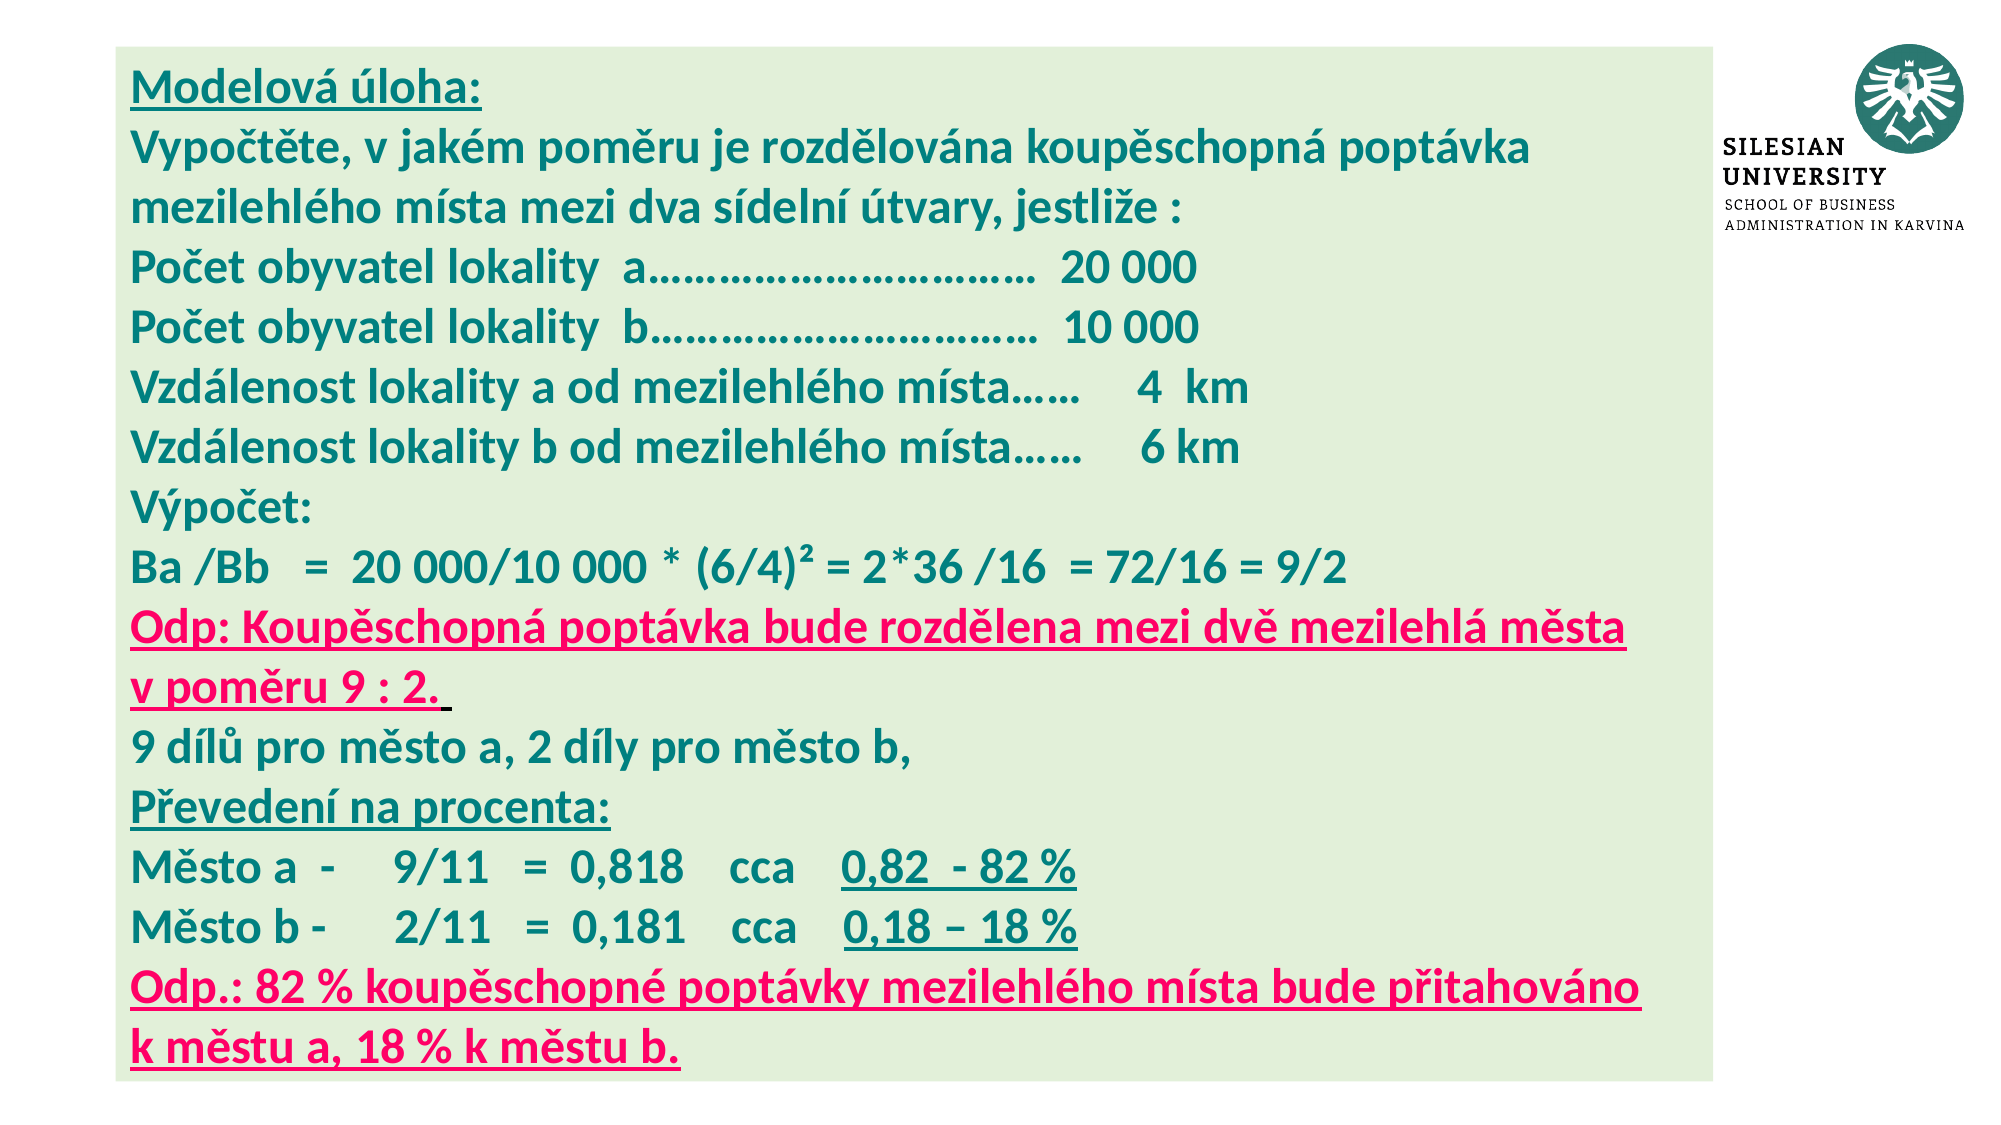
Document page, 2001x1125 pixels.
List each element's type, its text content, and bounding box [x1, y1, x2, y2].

text_box Modelová úloha: Vypočtěte, v jakém poměru je rozdělována koupěschopná poptávka mezilehlého místa mezi dva sídelní útvary, jestliže : Počet obyvatel lokality a…………………………… 20 000 Počet obyvatel lokality b…………………………… 10 000 Vzdálenost lokality a od mezilehlého místa…… 4 km Vzdálenost lokality b od mezilehlého místa…… 6 km Výpočet: Ba /Bb = 20 000/10 000 * (6/4)² = 2*36 /16 = 72/16 = 9/2 Odp: Koupěschopná poptávka bude rozdělena mezi dvě mezilehlá města v poměru 9 : 2. 9 dílů pro město a, 2 díly pro město b, Převedení na procenta: Město a - 9/11 = 0,818 cca 0,82 - 82 % Město b - 2/11 = 0,181 cca 0,18 – 18 % Odp.: 82 % koupěschopné poptávky mezilehlého místa bude přitahováno k městu a, 18 % k městu b. [115, 46, 1714, 1082]
picture [1723, 44, 1964, 230]
